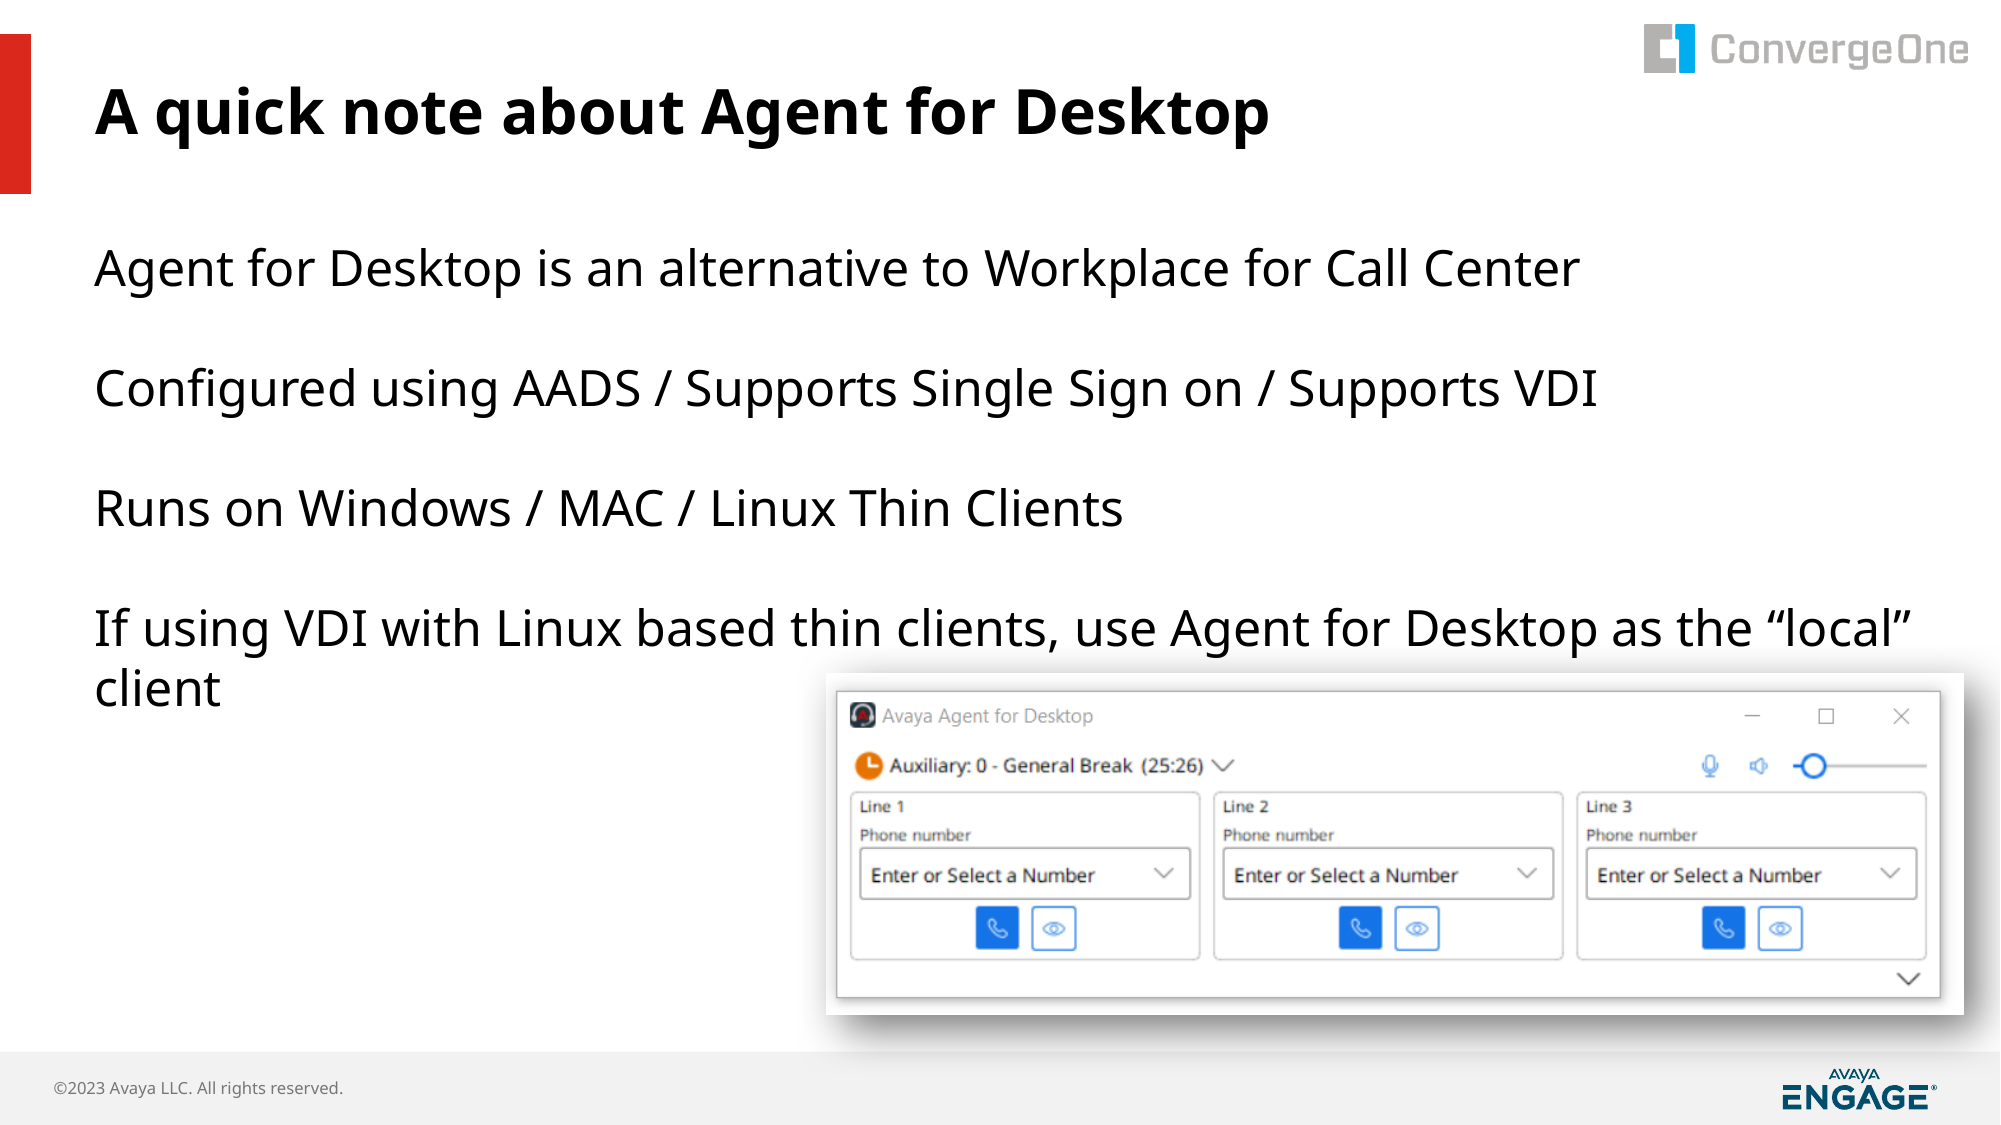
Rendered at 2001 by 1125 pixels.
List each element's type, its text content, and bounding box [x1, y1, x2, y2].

picture [1915, 24, 1968, 73]
title A quick note about Agent for Desktop [79, 1, 1915, 218]
text_box Agent for Desktop is an alternative to Workplace for Call Center Configured using AADS / Supports Single Sign on / Supports VDI Runs on Windows / MAC / Linux Thin Clients If using VDI with Linux based thin clients, use Agent for Desktop as the “local” client [79, 218, 1952, 735]
picture [826, 673, 1964, 1015]
